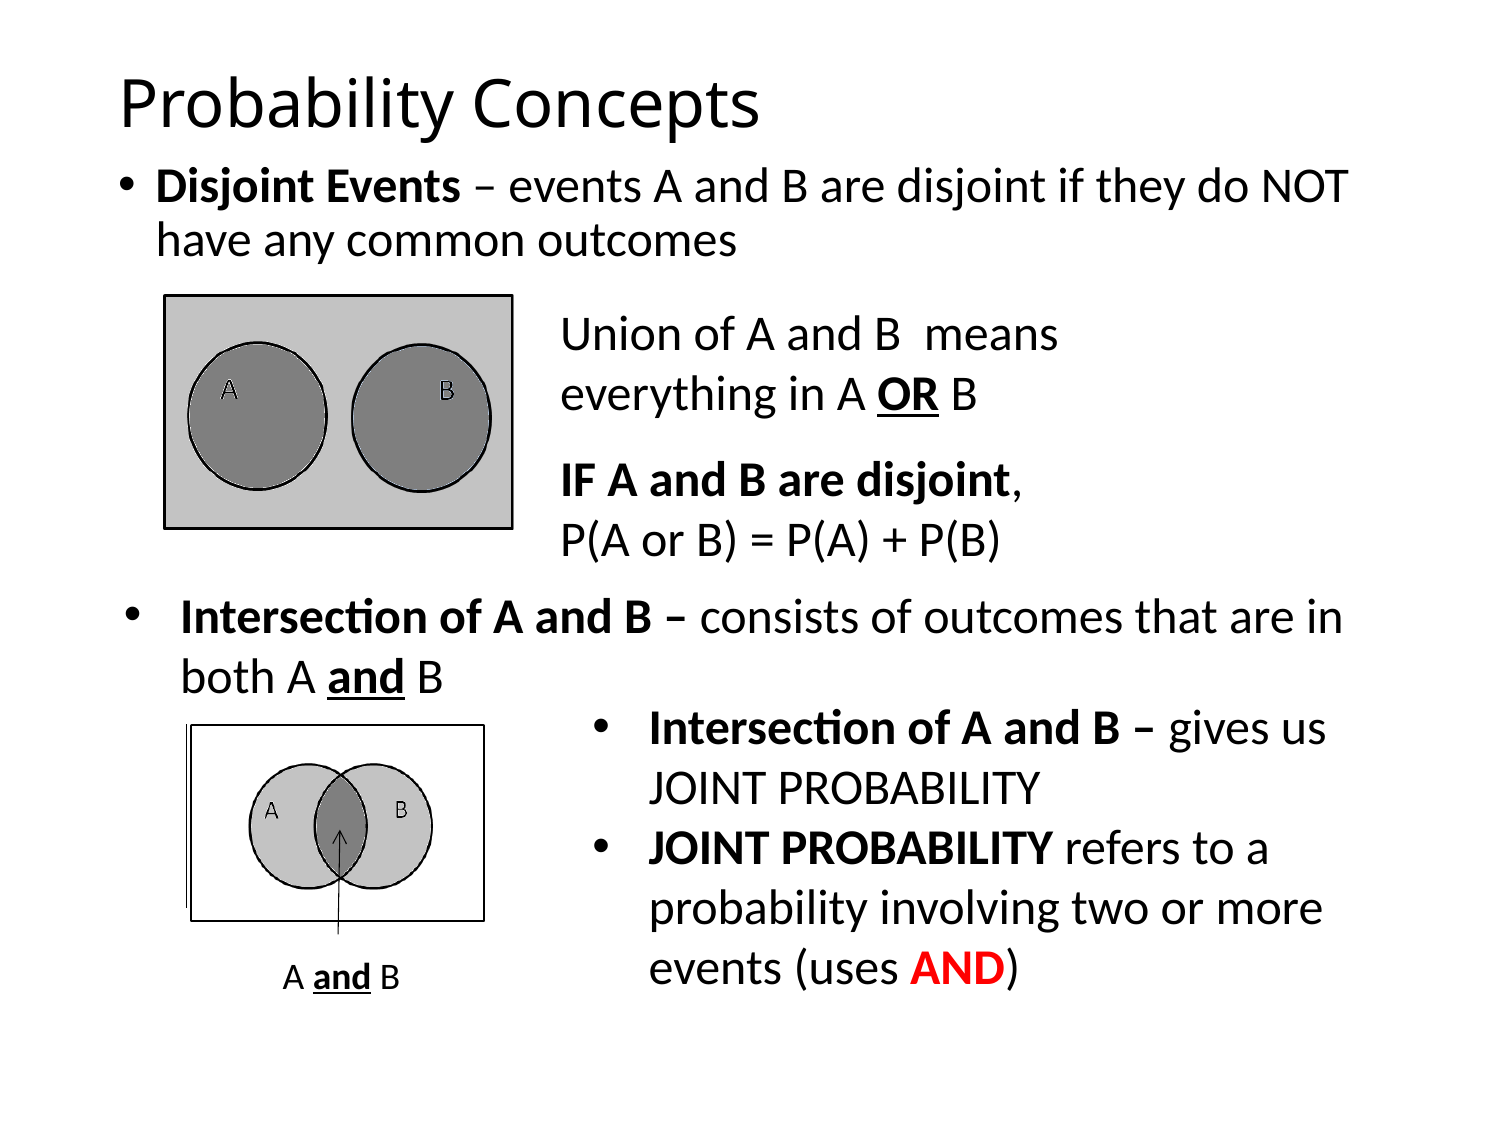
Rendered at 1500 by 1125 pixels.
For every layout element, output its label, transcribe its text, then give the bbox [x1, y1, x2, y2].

text_box Intersection of A and B – gives us JOINT PROBABILITY JOINT PROBABILITY refers to a probability involving two or more events (uses AND) [577, 687, 1342, 1063]
title Probability Concepts [103, 59, 1397, 151]
text_box Intersection of A and B – consists of outcomes that are in both A and B [109, 575, 1371, 951]
picture [161, 292, 514, 531]
text_box IF A and B are disjoint, P(A or B) = P(A) + P(B) [545, 439, 1107, 575]
text_box Union of A and B means everything in A OR B [545, 293, 1107, 429]
list Disjoint Events – events A and B are disjoint if they do NOT have any common outcomes [103, 151, 1397, 283]
text_box A and B [267, 944, 416, 1005]
picture [187, 721, 488, 925]
